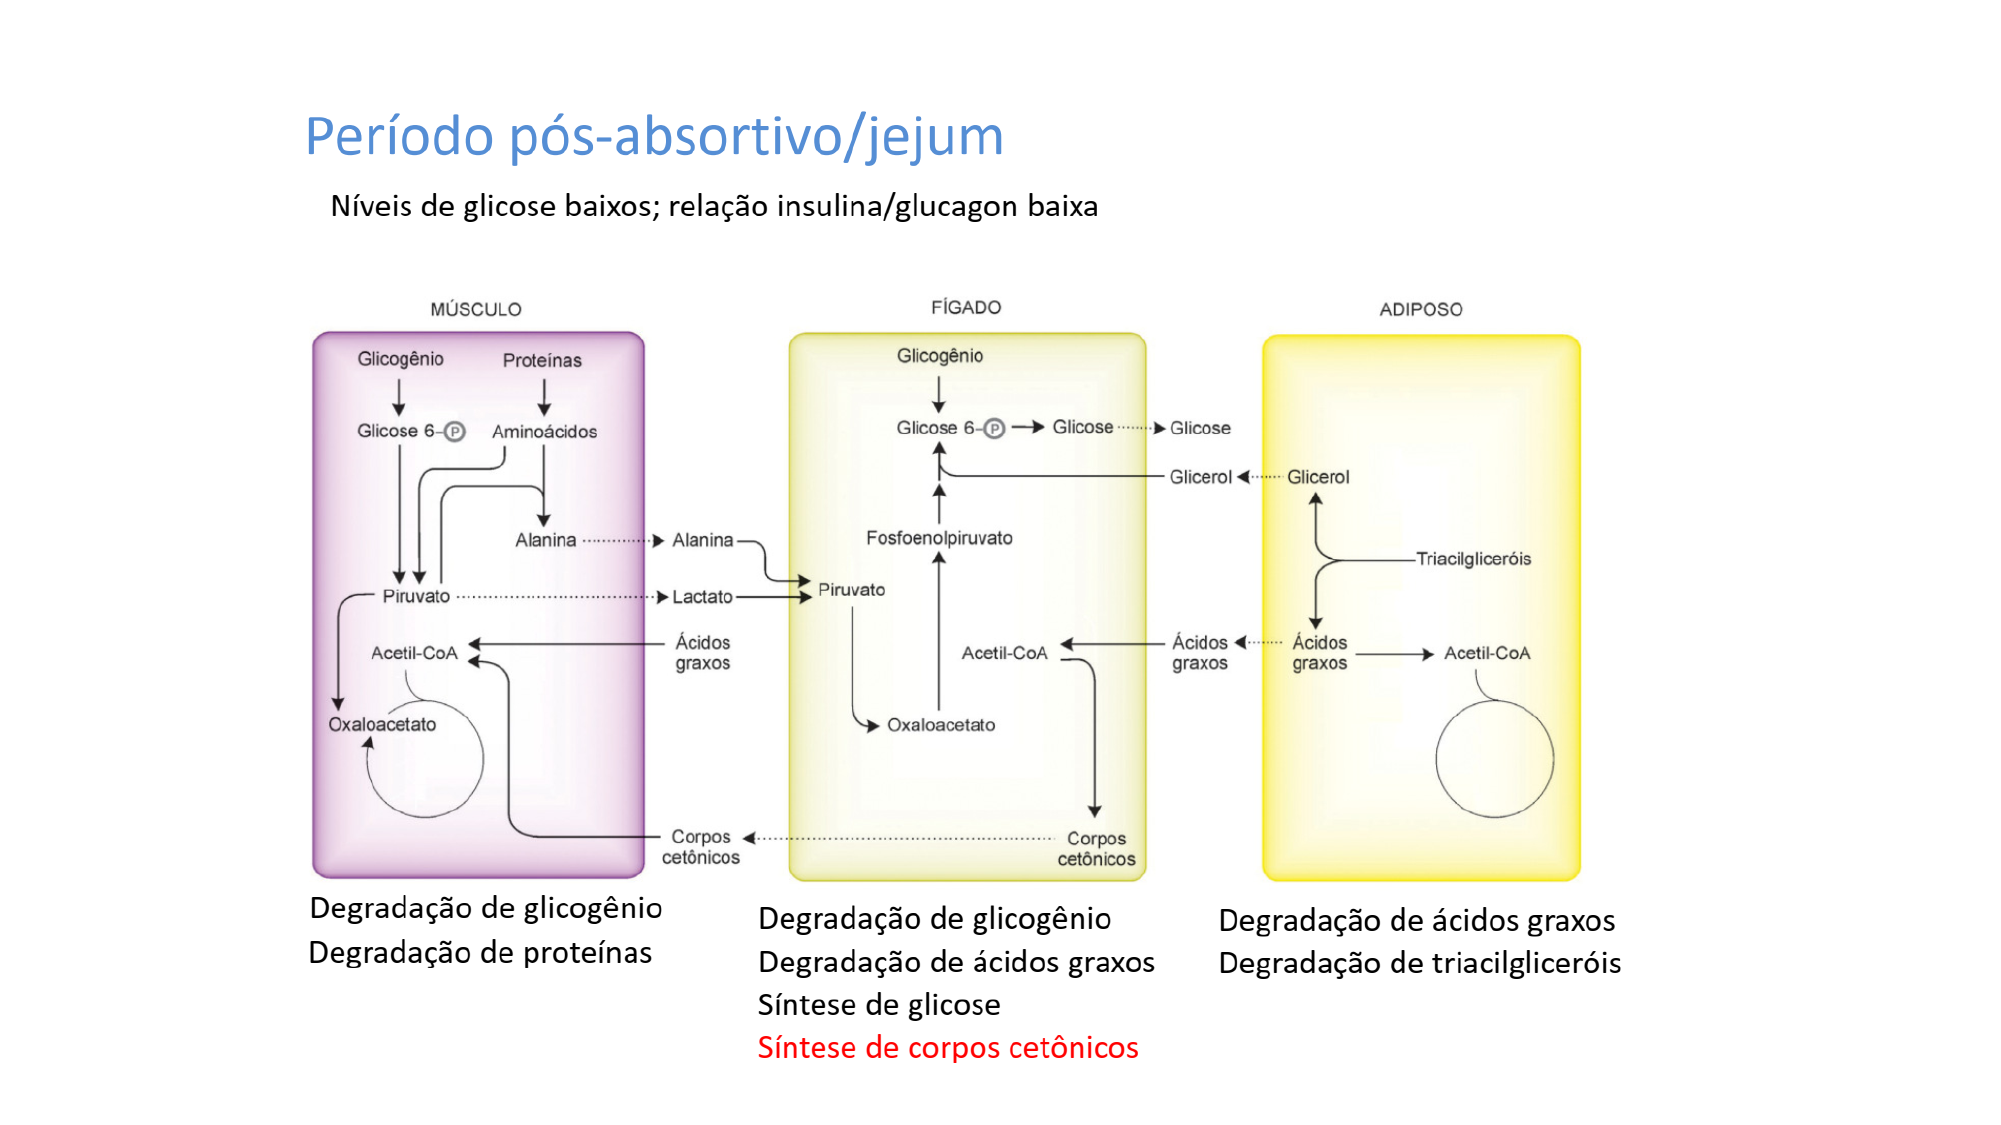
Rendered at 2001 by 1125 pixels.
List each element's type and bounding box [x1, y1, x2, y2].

picture [244, 87, 1652, 1125]
